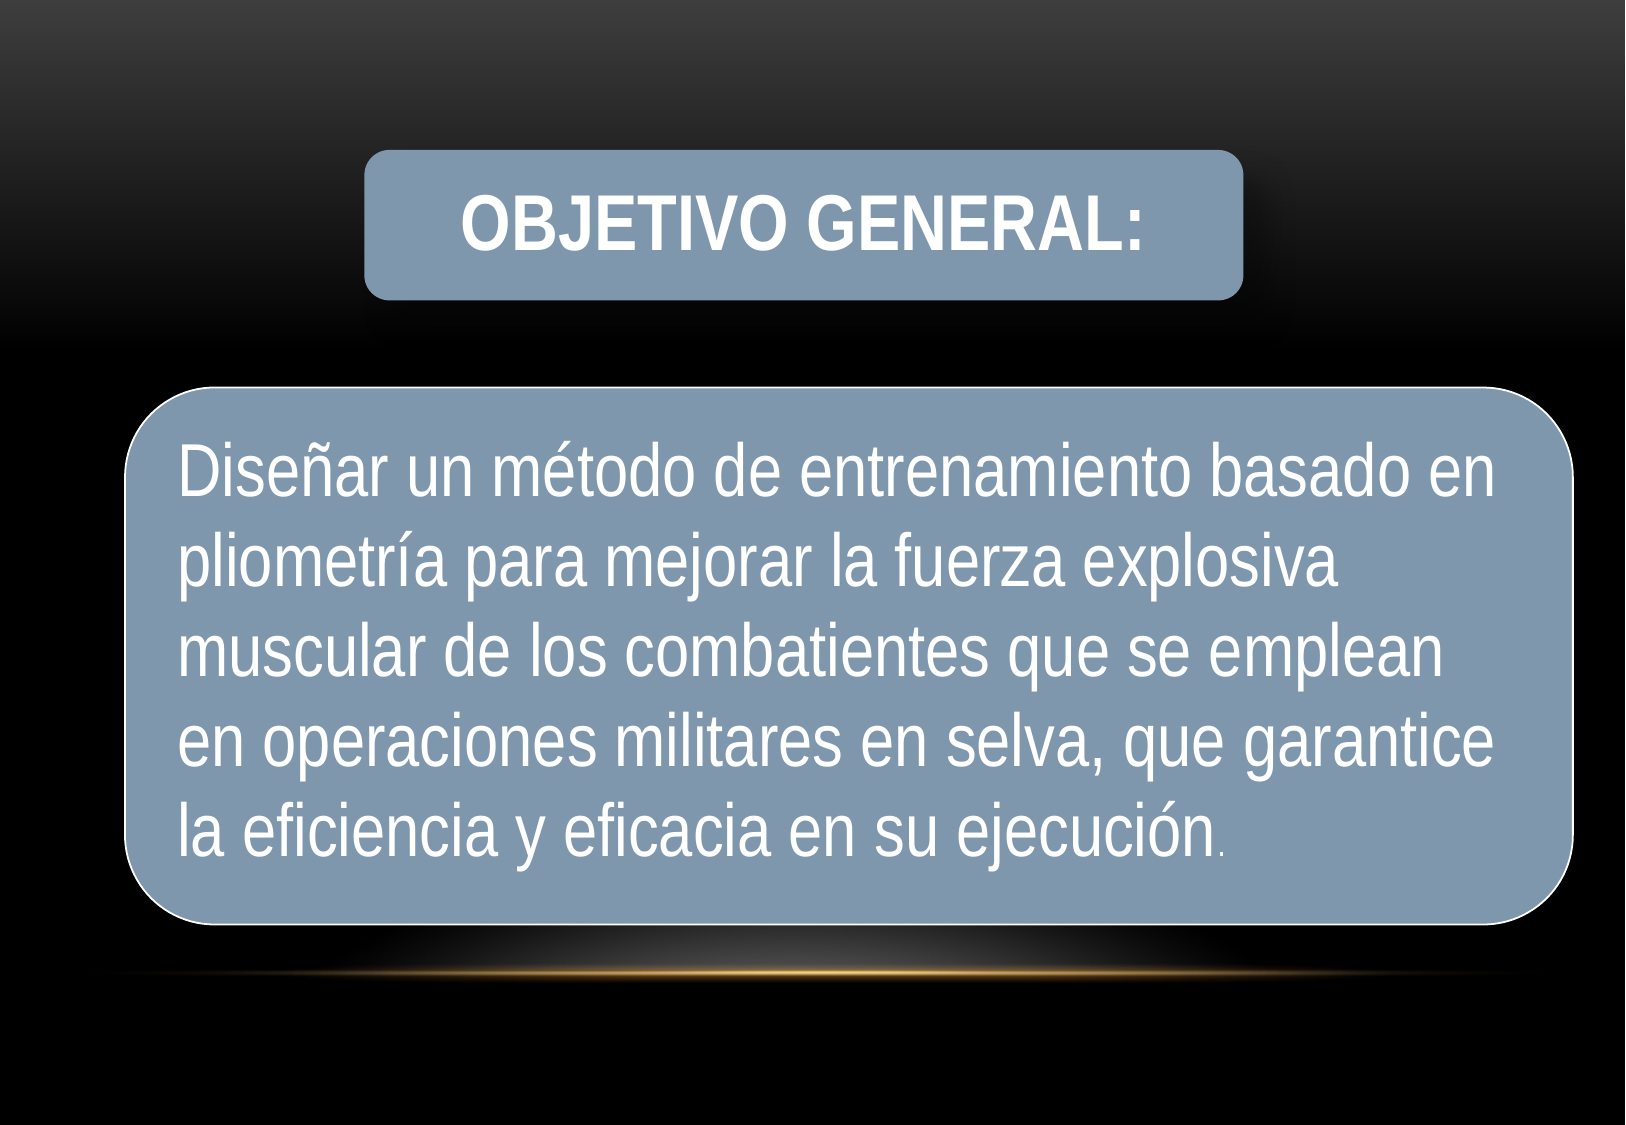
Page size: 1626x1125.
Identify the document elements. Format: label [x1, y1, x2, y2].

picture [0, 0, 1625, 1125]
text_box [364, 149, 1244, 301]
text_box [124, 387, 1574, 925]
